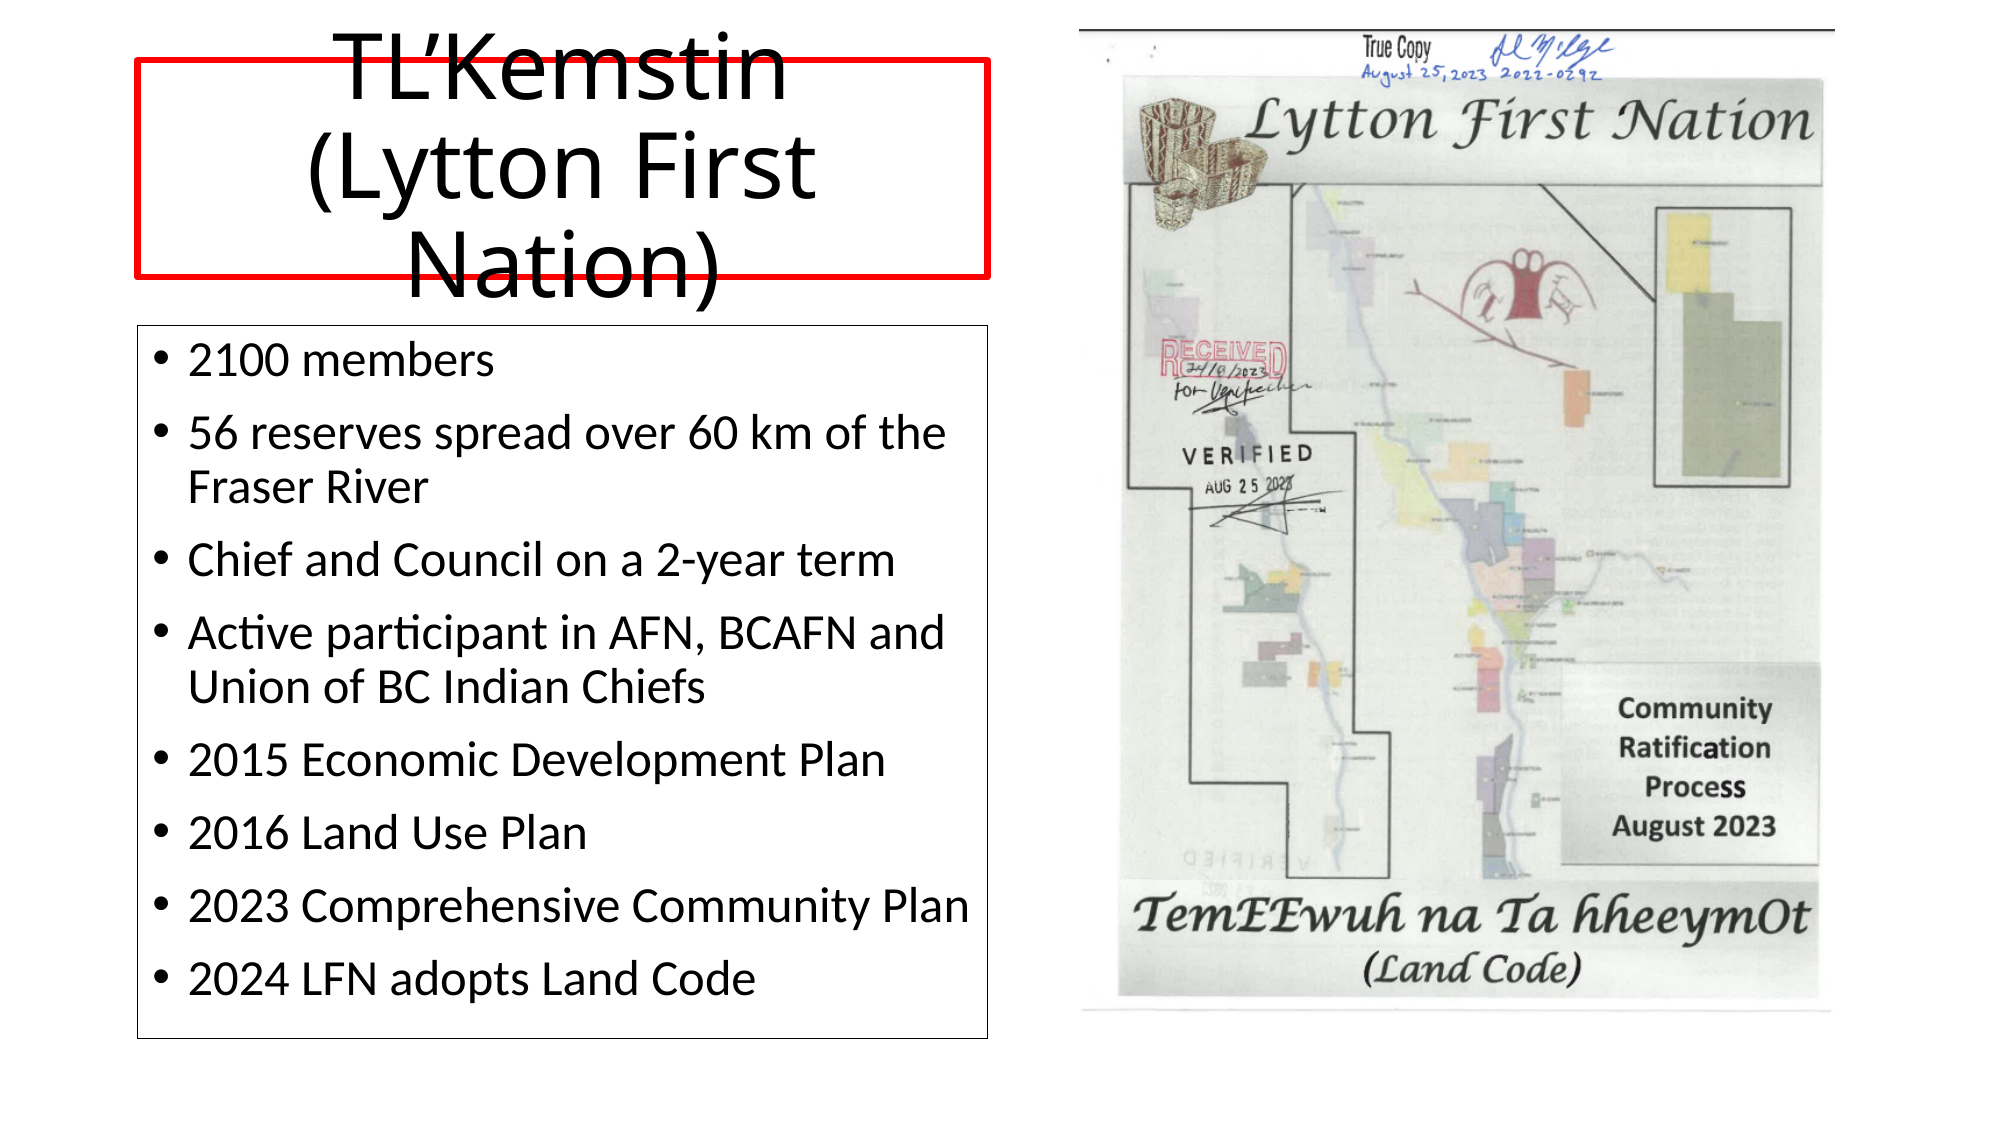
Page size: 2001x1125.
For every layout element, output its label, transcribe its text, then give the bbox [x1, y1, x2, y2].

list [1079, 29, 1835, 1014]
title TL’Kemstin (Lytton First Nation) [137, 59, 988, 278]
list 2100 members 56 reserves spread over 60 km of the Fraser River Chief and Council on a 2-year term Active participant in AFN, BCAFN and Union of BC Indian Chiefs 2015 Economic Development Plan 2016 Land Use Plan 2023 Comprehensive Community Plan 2024 LFN adopts Land Code [137, 325, 988, 1039]
